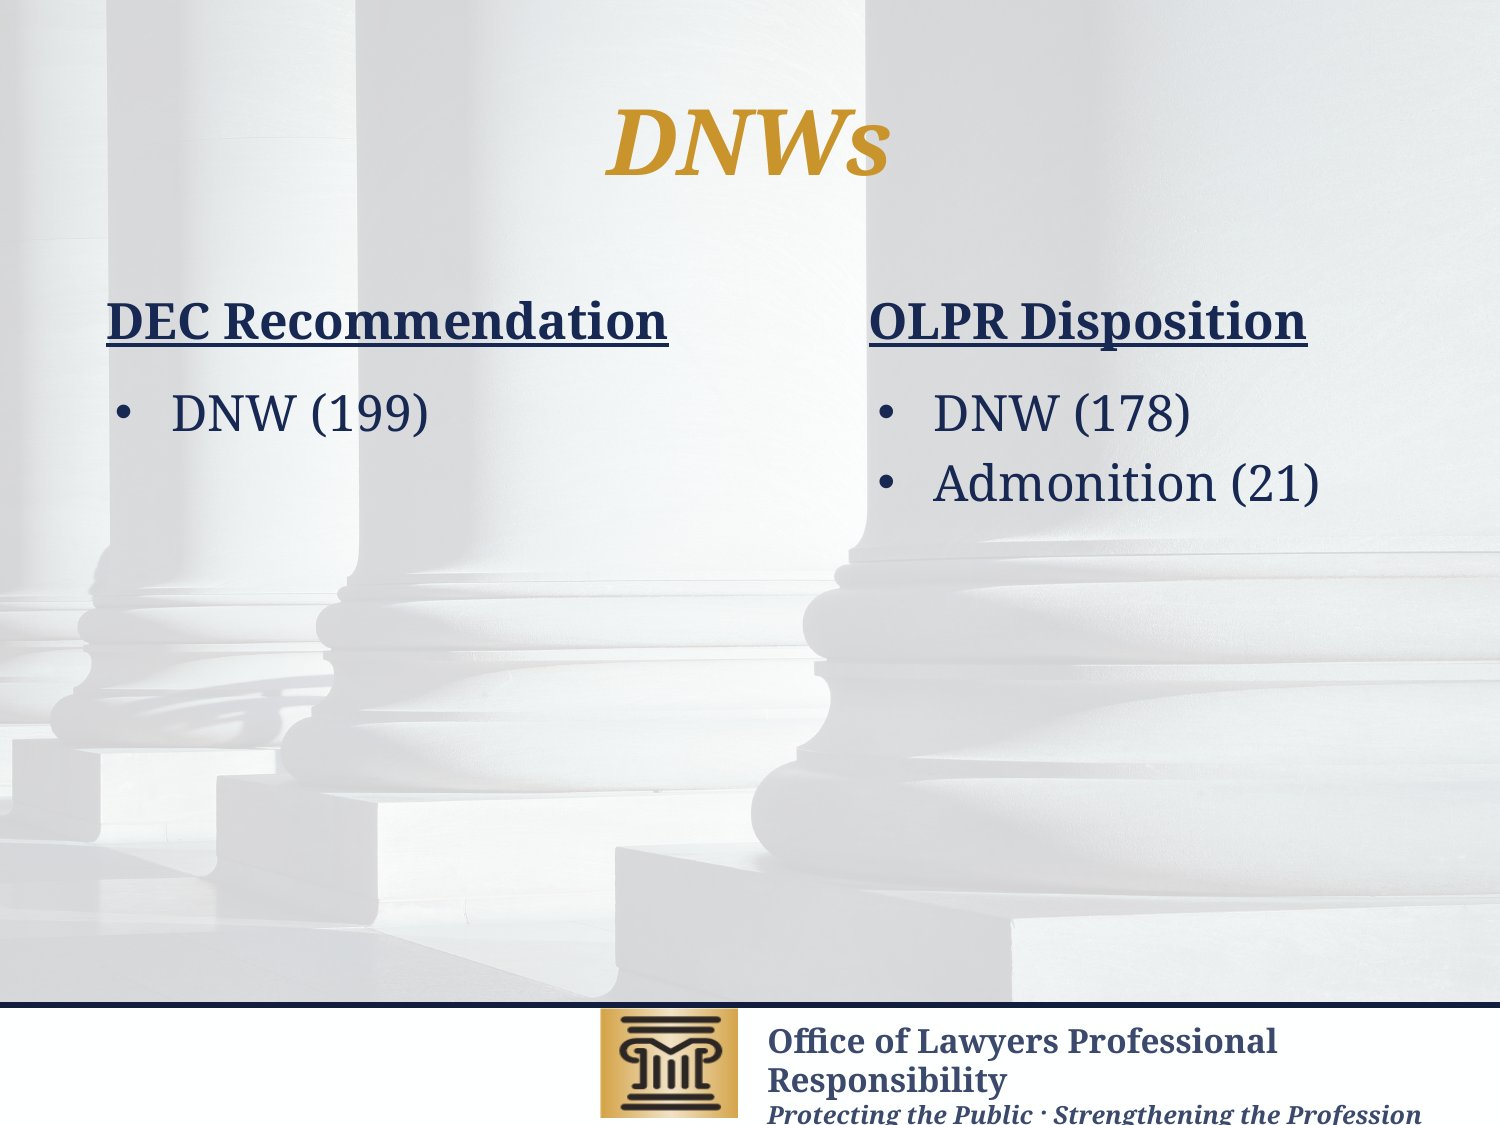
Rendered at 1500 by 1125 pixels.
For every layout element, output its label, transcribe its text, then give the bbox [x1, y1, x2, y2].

list DNW (178) Admonition (21) [862, 374, 1425, 1023]
title DNWs [75, 45, 1425, 233]
list DNW (199) [99, 374, 738, 1023]
list DEC Recommendation [75, 251, 738, 357]
picture [600, 1023, 738, 1118]
list OLPR Disposition [761, 251, 1425, 357]
